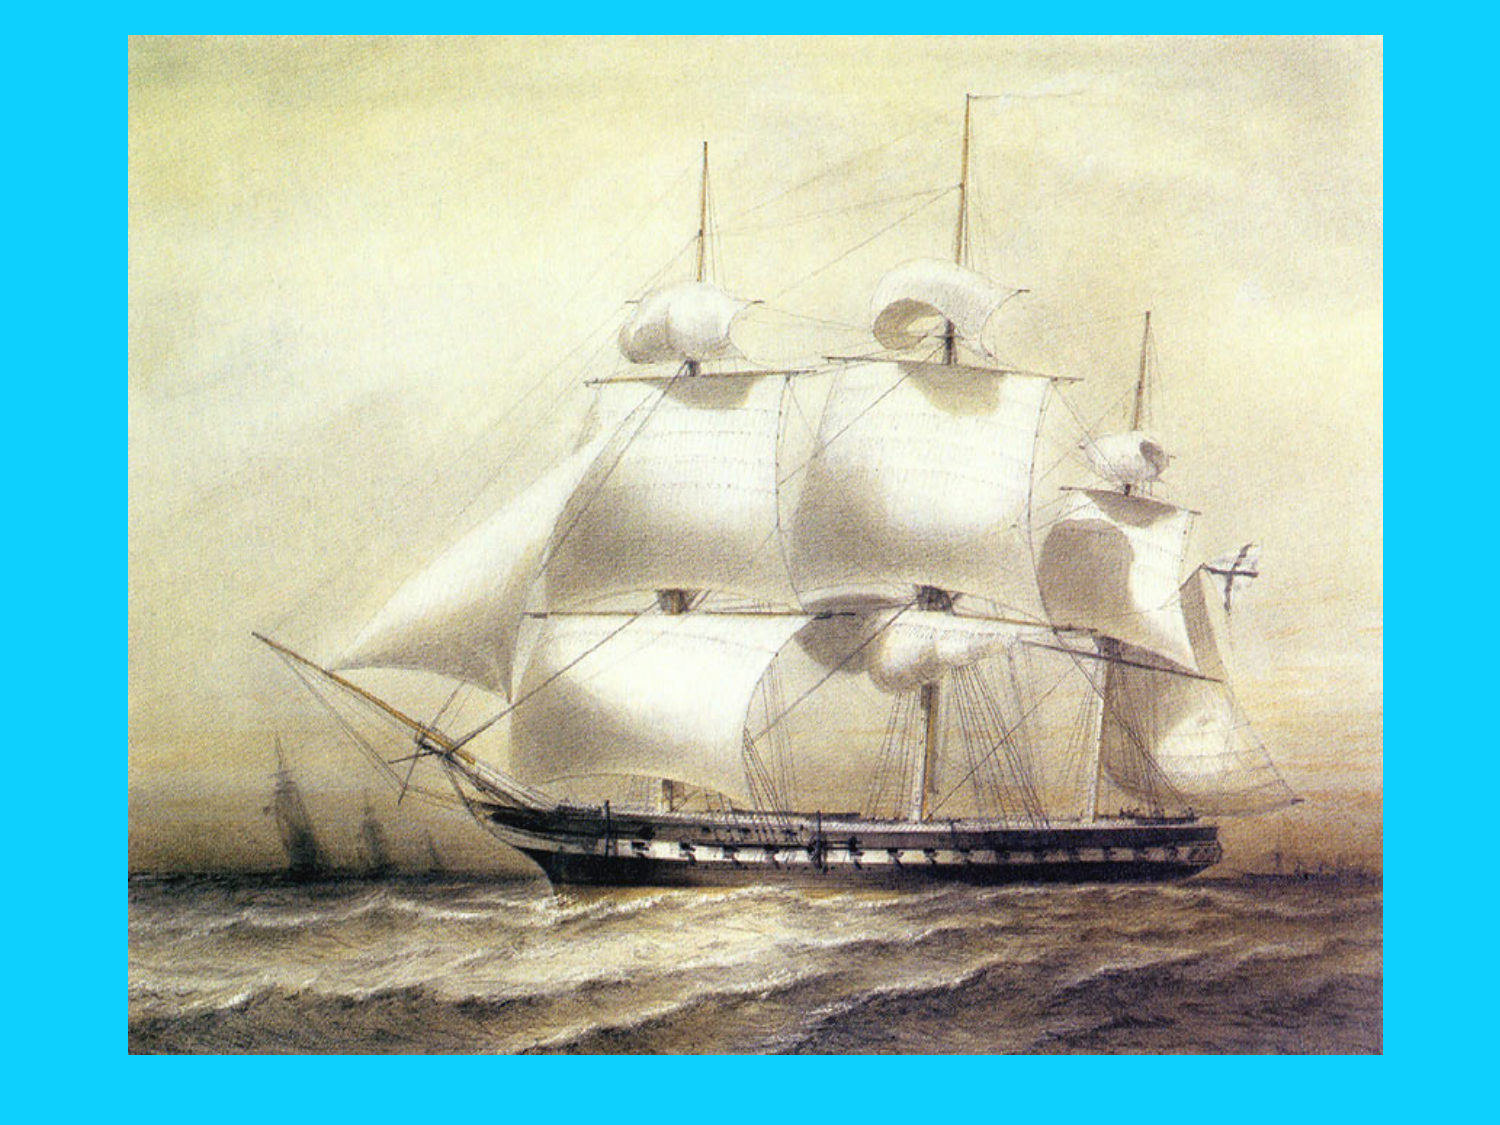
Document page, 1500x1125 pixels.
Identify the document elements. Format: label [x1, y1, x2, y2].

picture [129, 36, 1382, 1054]
